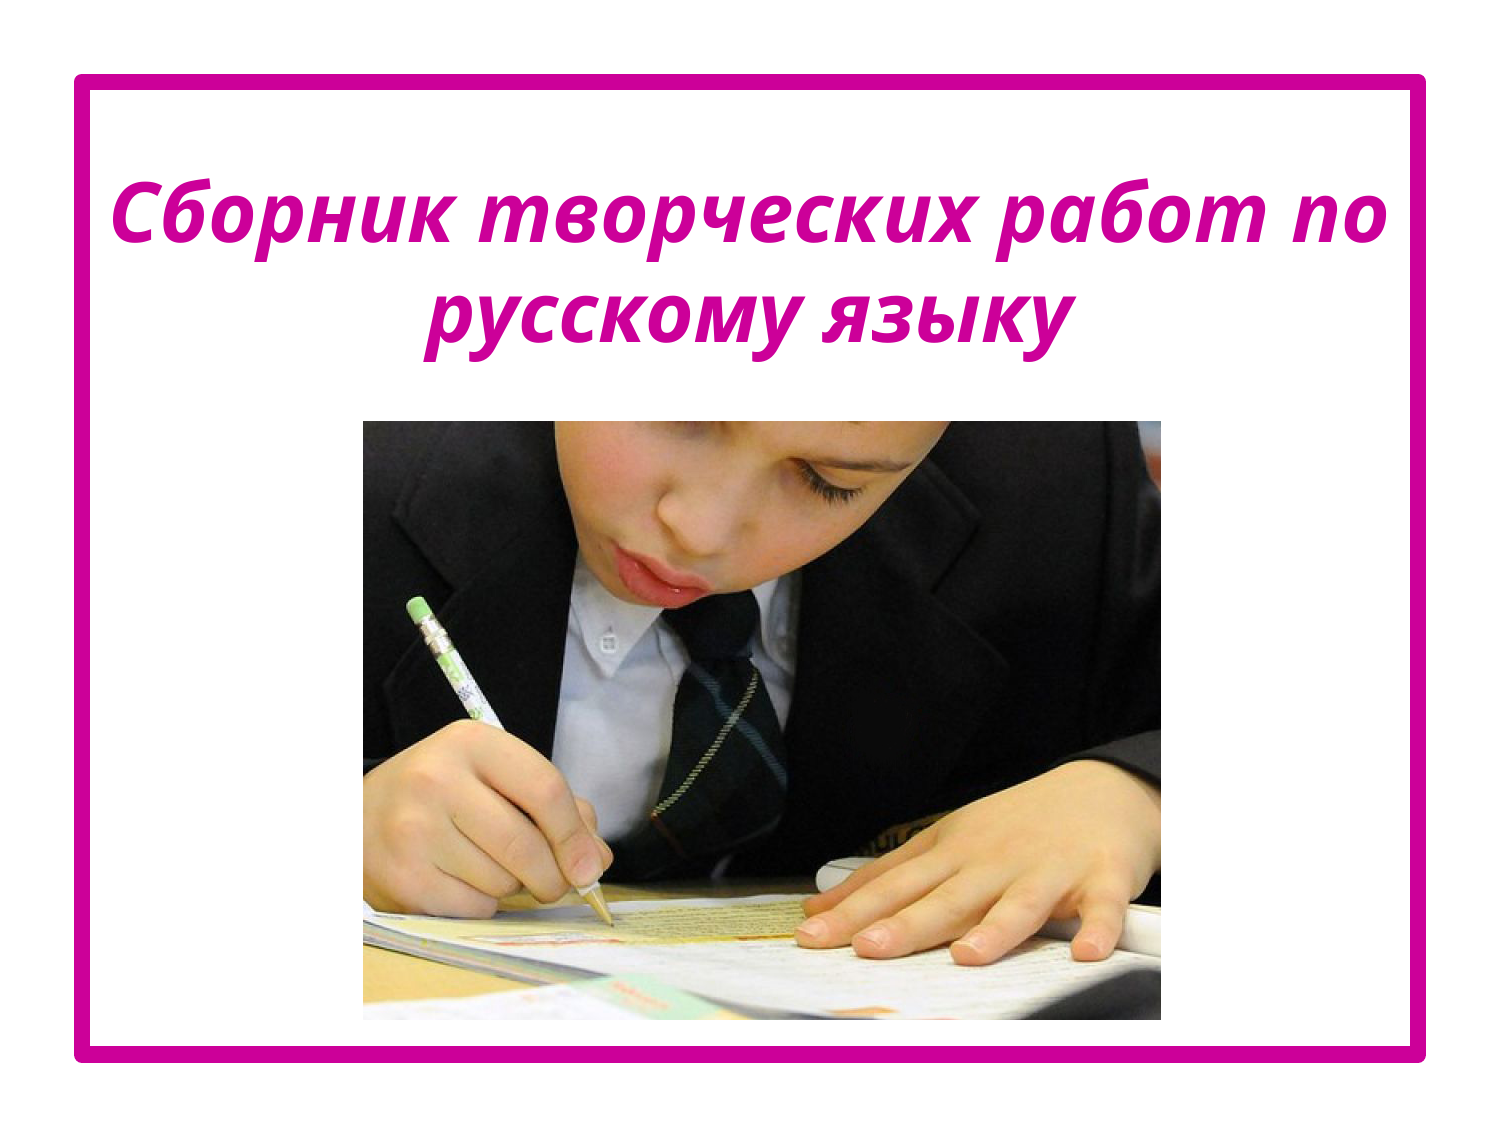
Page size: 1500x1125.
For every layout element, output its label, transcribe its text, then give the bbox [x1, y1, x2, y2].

text_box Сборник творческих работ по русскому языку [93, 152, 1407, 367]
picture [362, 421, 1161, 1020]
list [82, 82, 1418, 1055]
